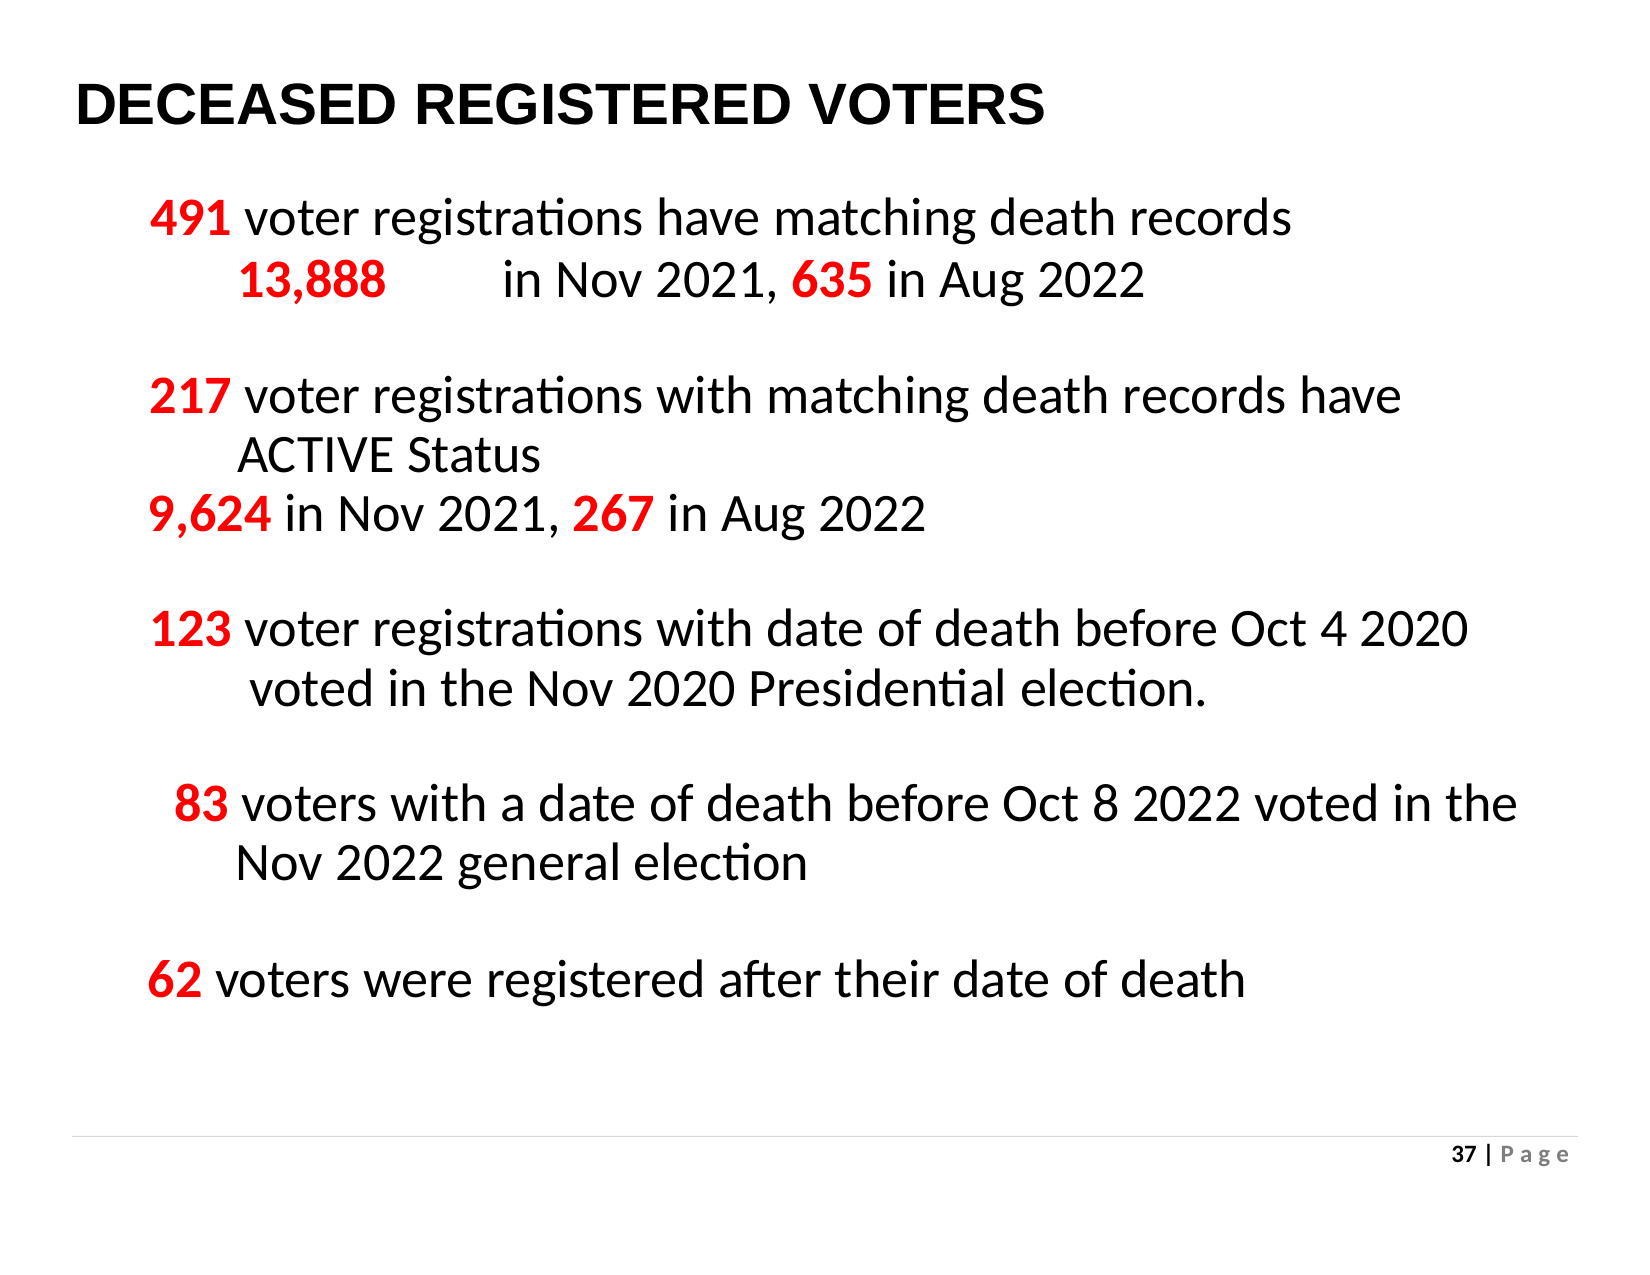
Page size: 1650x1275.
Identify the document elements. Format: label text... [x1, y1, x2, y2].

text_box 491 voter registrations have matching death records 13,888 in Nov 2021, 635 in Aug 2022 217 voter registrations with matching death records have ACTIVE Status 9,624 in Nov 2021, 267 in Aug 2022 123 voter registrations with date of death before Oct 4 2020 voted in the Nov 2020 Presidential election. 83 voters with a date of death before Oct 8 2022 voted in the Nov 2022 general election 62 voters were registered after their date of death [147, 181, 1522, 1009]
title DECEASED REGISTERED VOTERS [72, 63, 1054, 279]
slide_number 37 | P a g e [1436, 1141, 1572, 1275]
